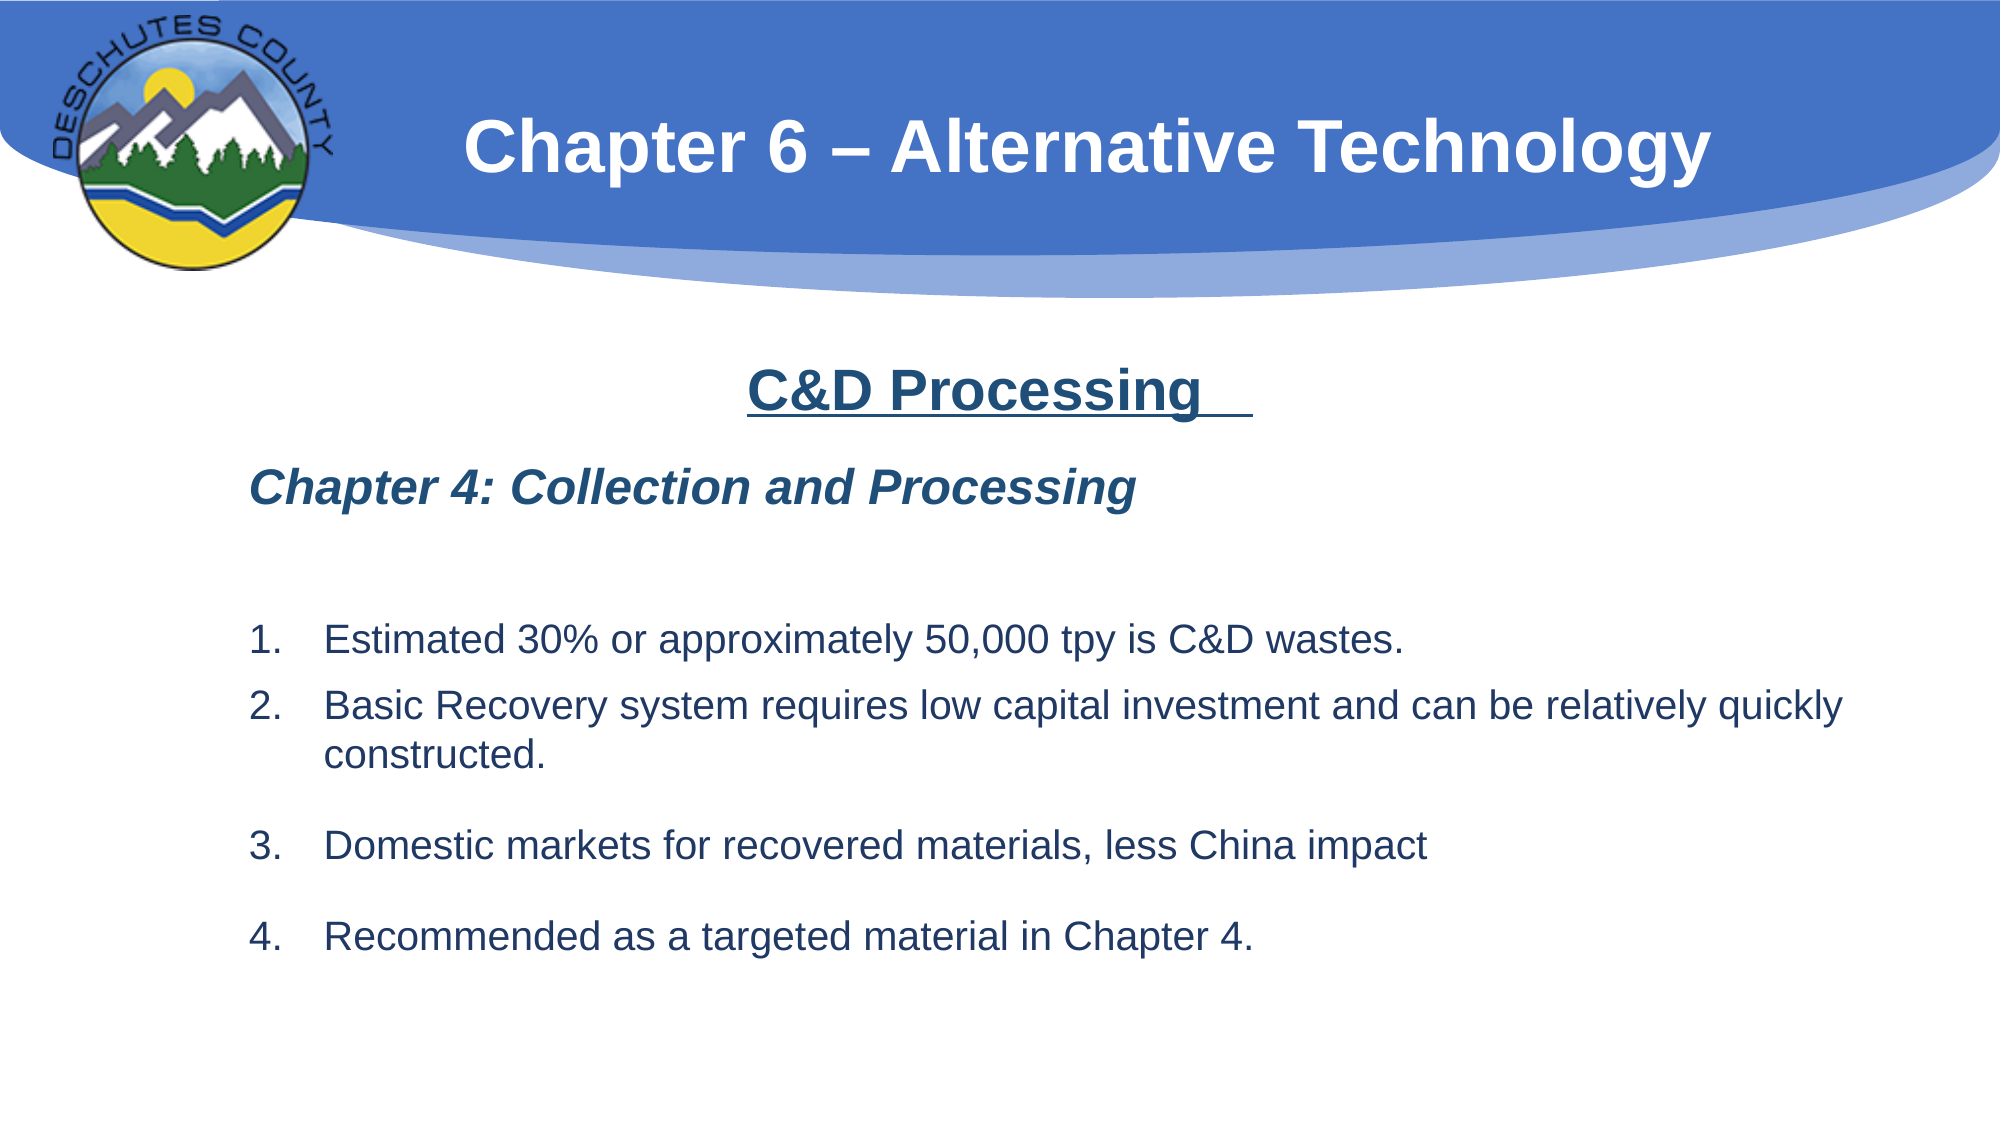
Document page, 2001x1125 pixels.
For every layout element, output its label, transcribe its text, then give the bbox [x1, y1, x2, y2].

text_box Chapter 6 – Alternative Technology [333, 90, 1925, 195]
text_box [343, 137, 2000, 299]
text_box [0, 0, 2000, 178]
text_box C&D Processing [221, 345, 1779, 430]
picture [53, 15, 333, 271]
text_box Chapter 4: Collection and Processing [233, 447, 1265, 522]
list Estimated 30% or approximately 50,000 tpy is C&D wastes. Basic Recovery system requires low capital investment and can be relatively quickly constructed. Domestic markets for recovered materials, less China impact Recommended as a targeted material in Chapter 4. [233, 579, 1985, 967]
text_box [333, 195, 1856, 257]
